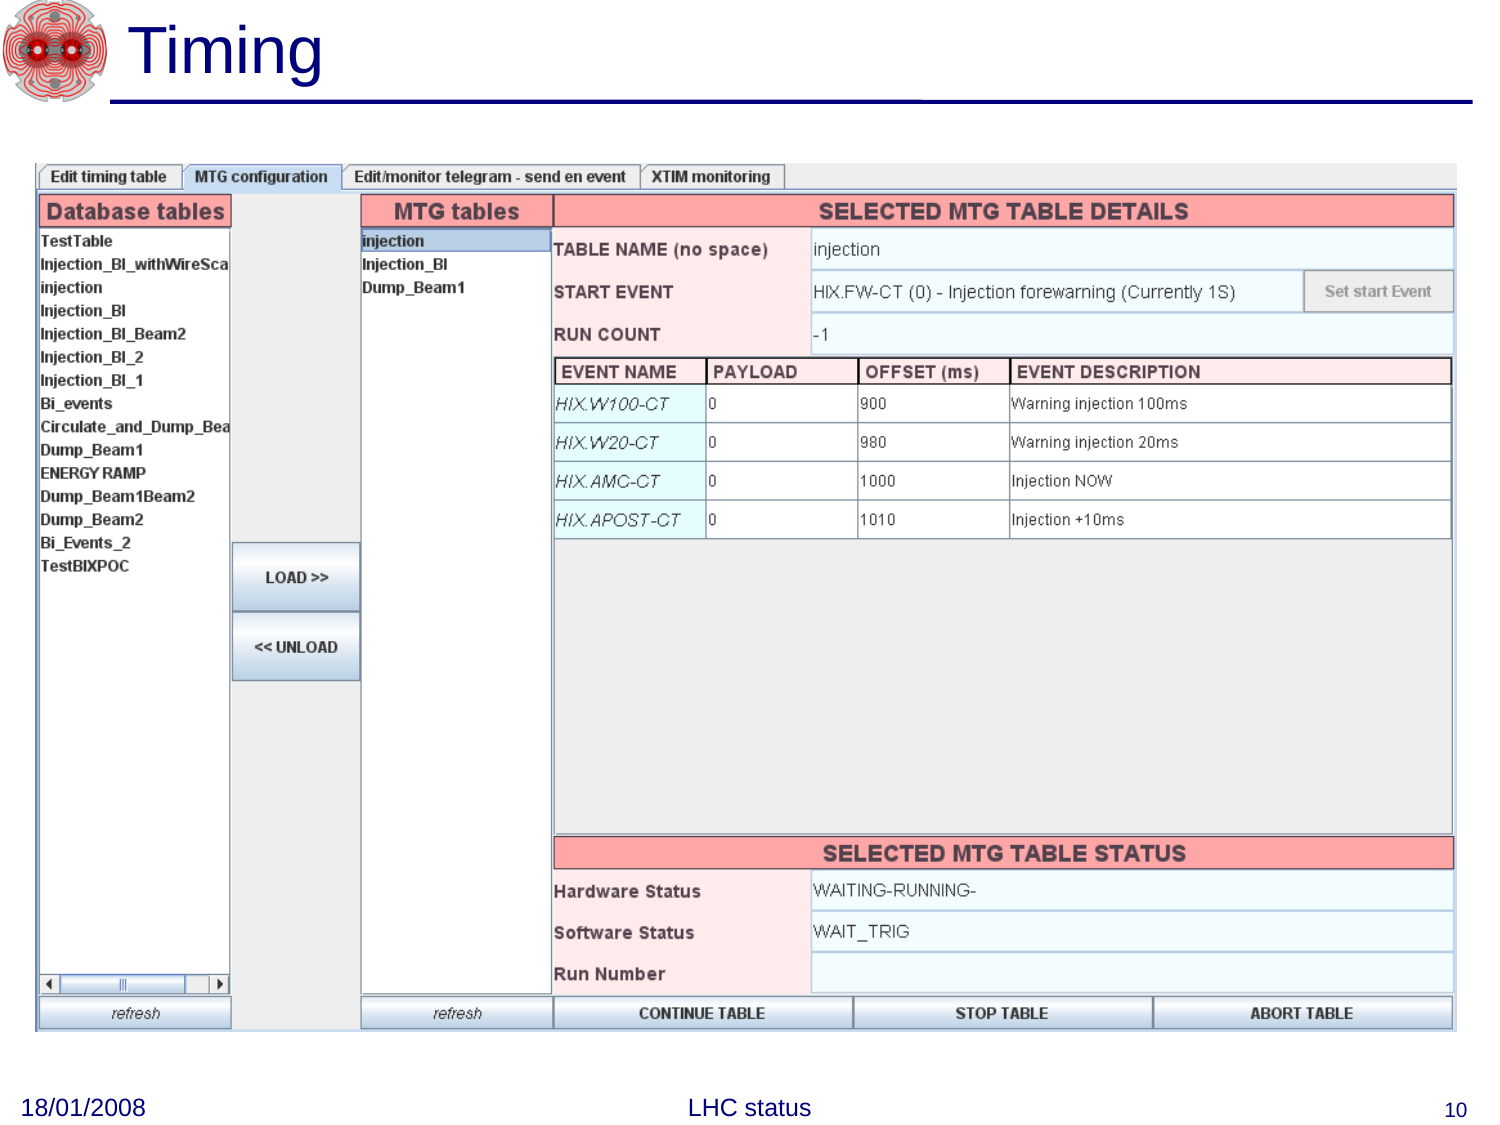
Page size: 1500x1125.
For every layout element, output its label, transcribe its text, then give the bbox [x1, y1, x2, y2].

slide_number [5, 1085, 356, 1125]
picture [34, 163, 1458, 1032]
slide_number 10 [1131, 1087, 1483, 1125]
picture [0, 0, 108, 103]
title Timing [111, 3, 1463, 91]
footer LHC status [512, 1087, 988, 1125]
